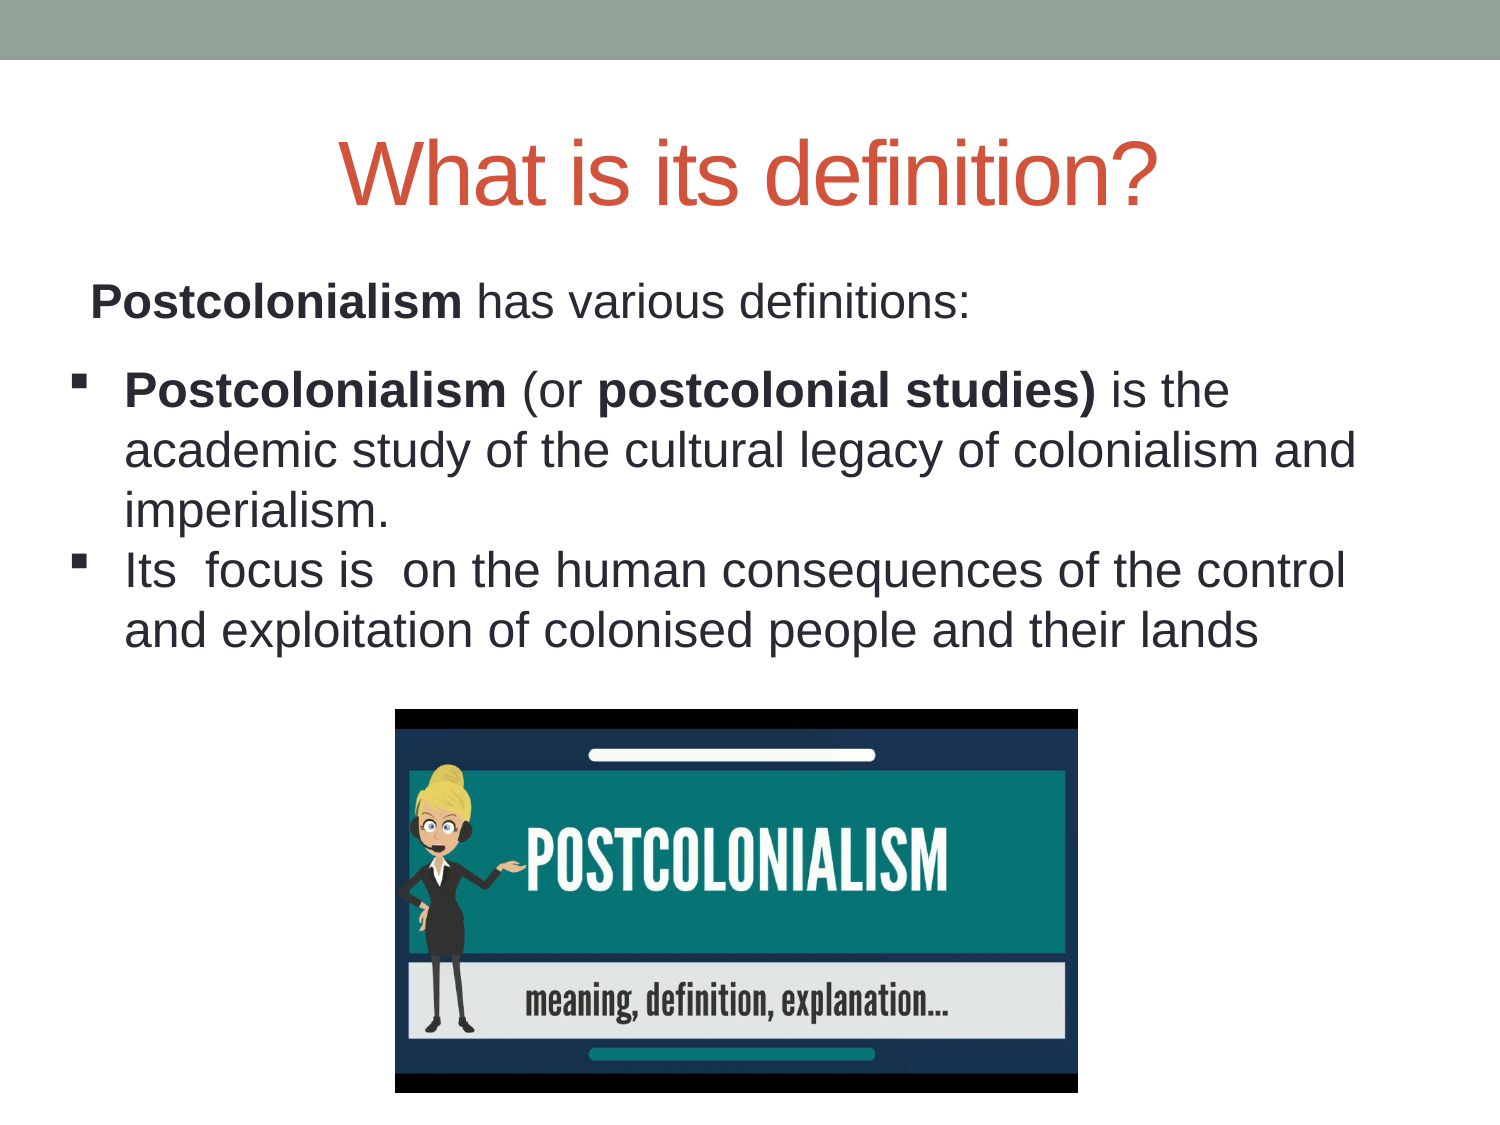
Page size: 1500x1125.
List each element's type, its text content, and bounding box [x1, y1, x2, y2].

list Postcolonialism has various definitions: [75, 262, 1425, 349]
title What is its definition? [75, 87, 1425, 250]
text_box Postcolonialism (or postcolonial studies) is the academic study of the cultural legacy of colonialism and imperialism. Its focus is on the human consequences of the control and exploitation of colonised people and their lands [53, 349, 1447, 665]
picture [395, 709, 1078, 1094]
